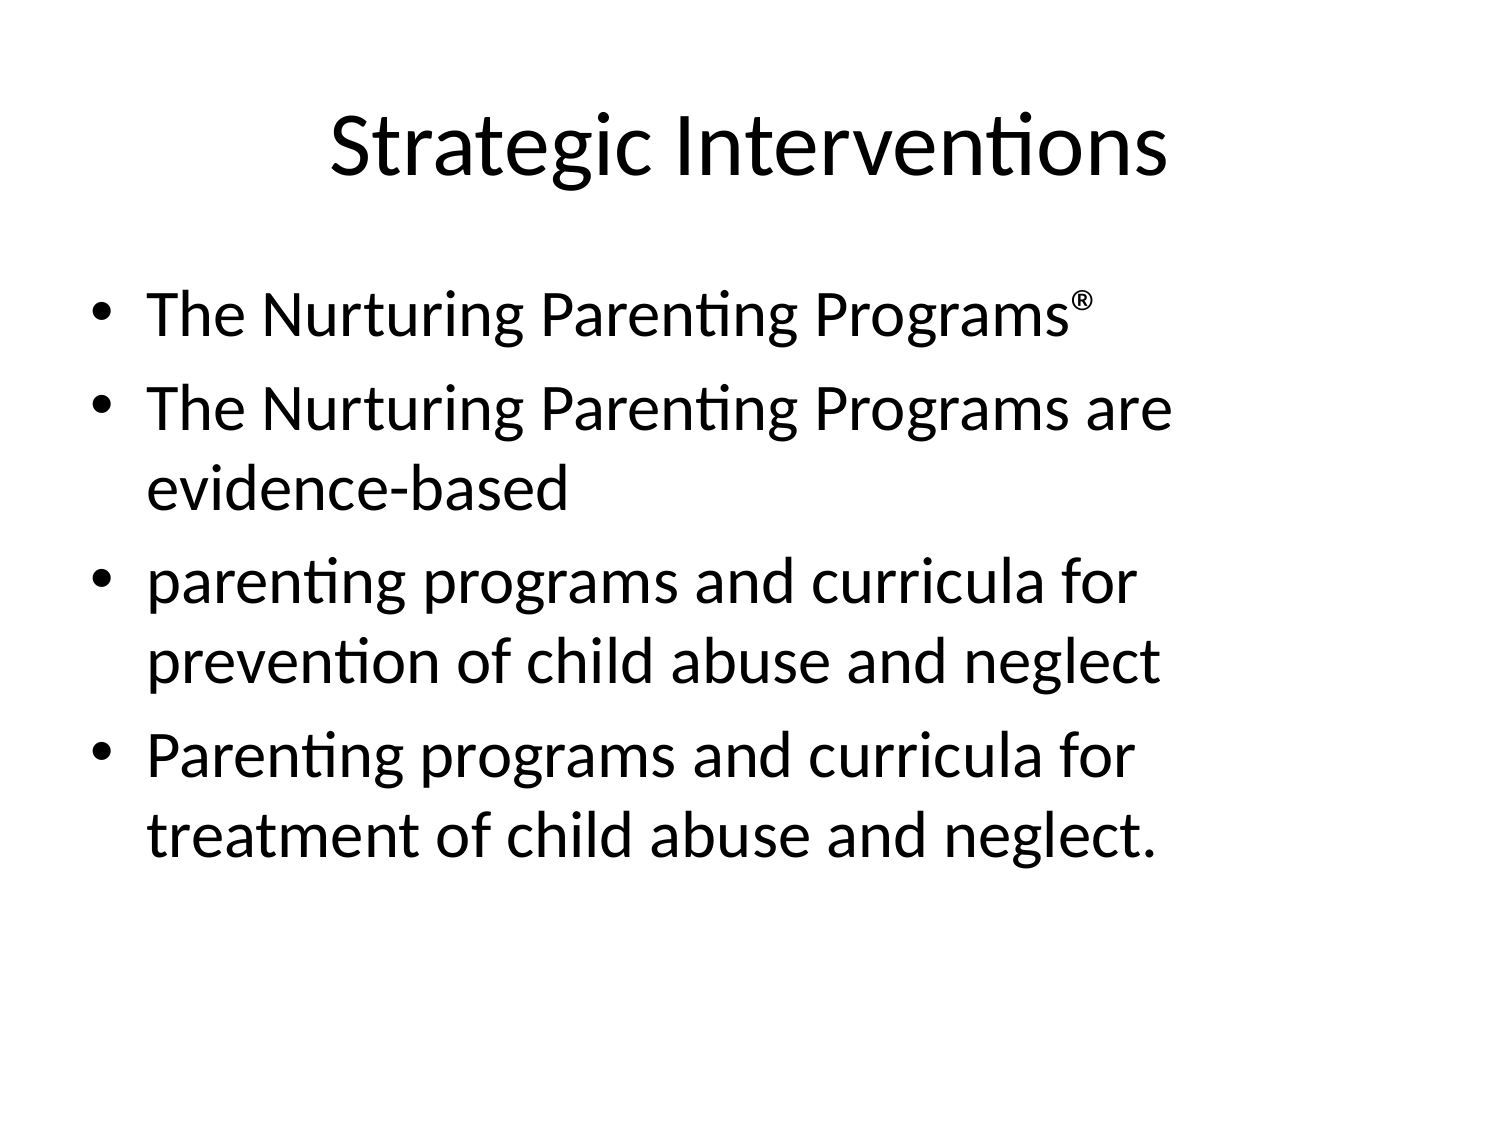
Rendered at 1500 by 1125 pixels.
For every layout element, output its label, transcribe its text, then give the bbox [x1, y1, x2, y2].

list The Nurturing Parenting Programs® The Nurturing Parenting Programs are evidence-based parenting programs and curricula for prevention of child abuse and neglect Parenting programs and curricula for treatment of child abuse and neglect. [75, 262, 1425, 1005]
title Strategic Interventions [75, 45, 1425, 233]
